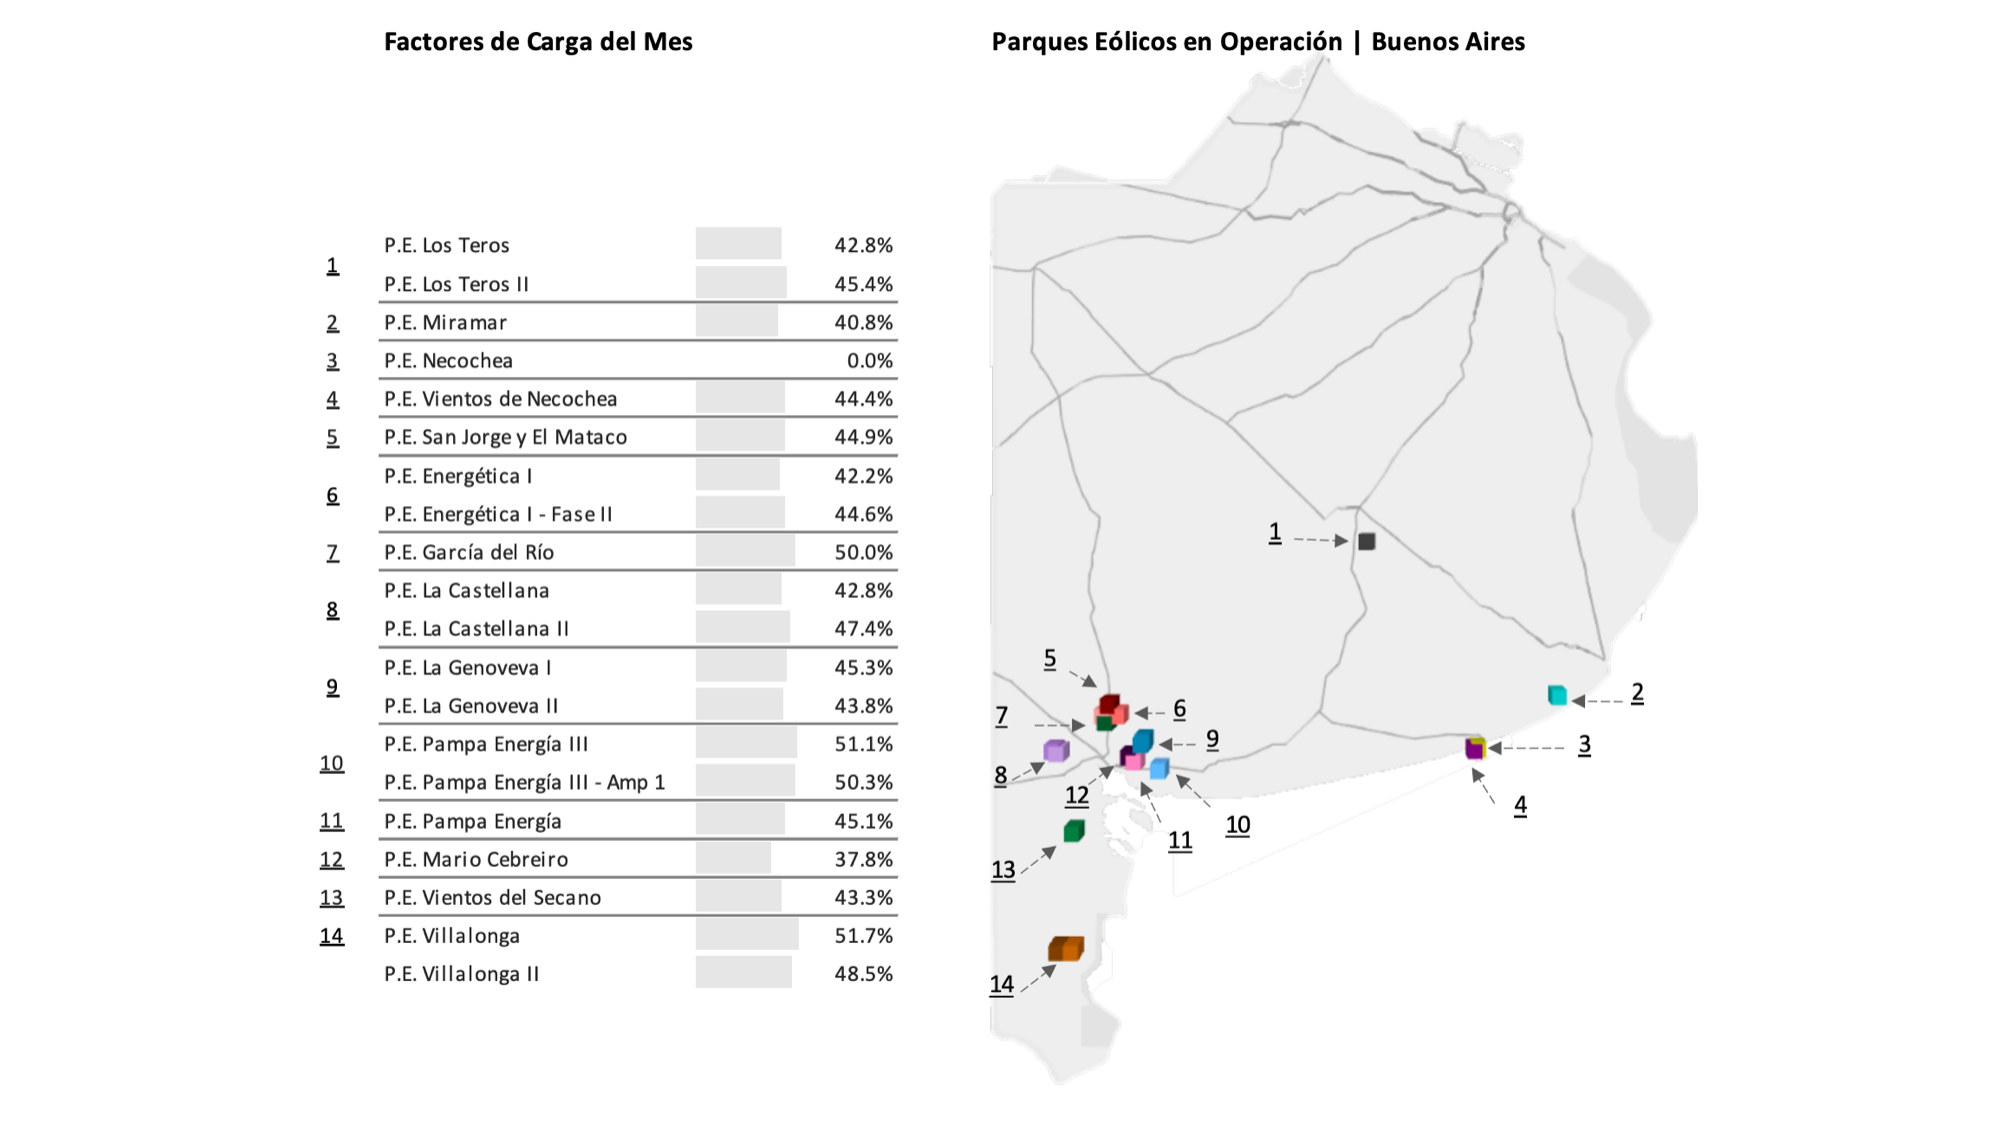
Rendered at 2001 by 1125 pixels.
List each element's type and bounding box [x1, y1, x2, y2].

picture [270, 0, 1730, 1125]
